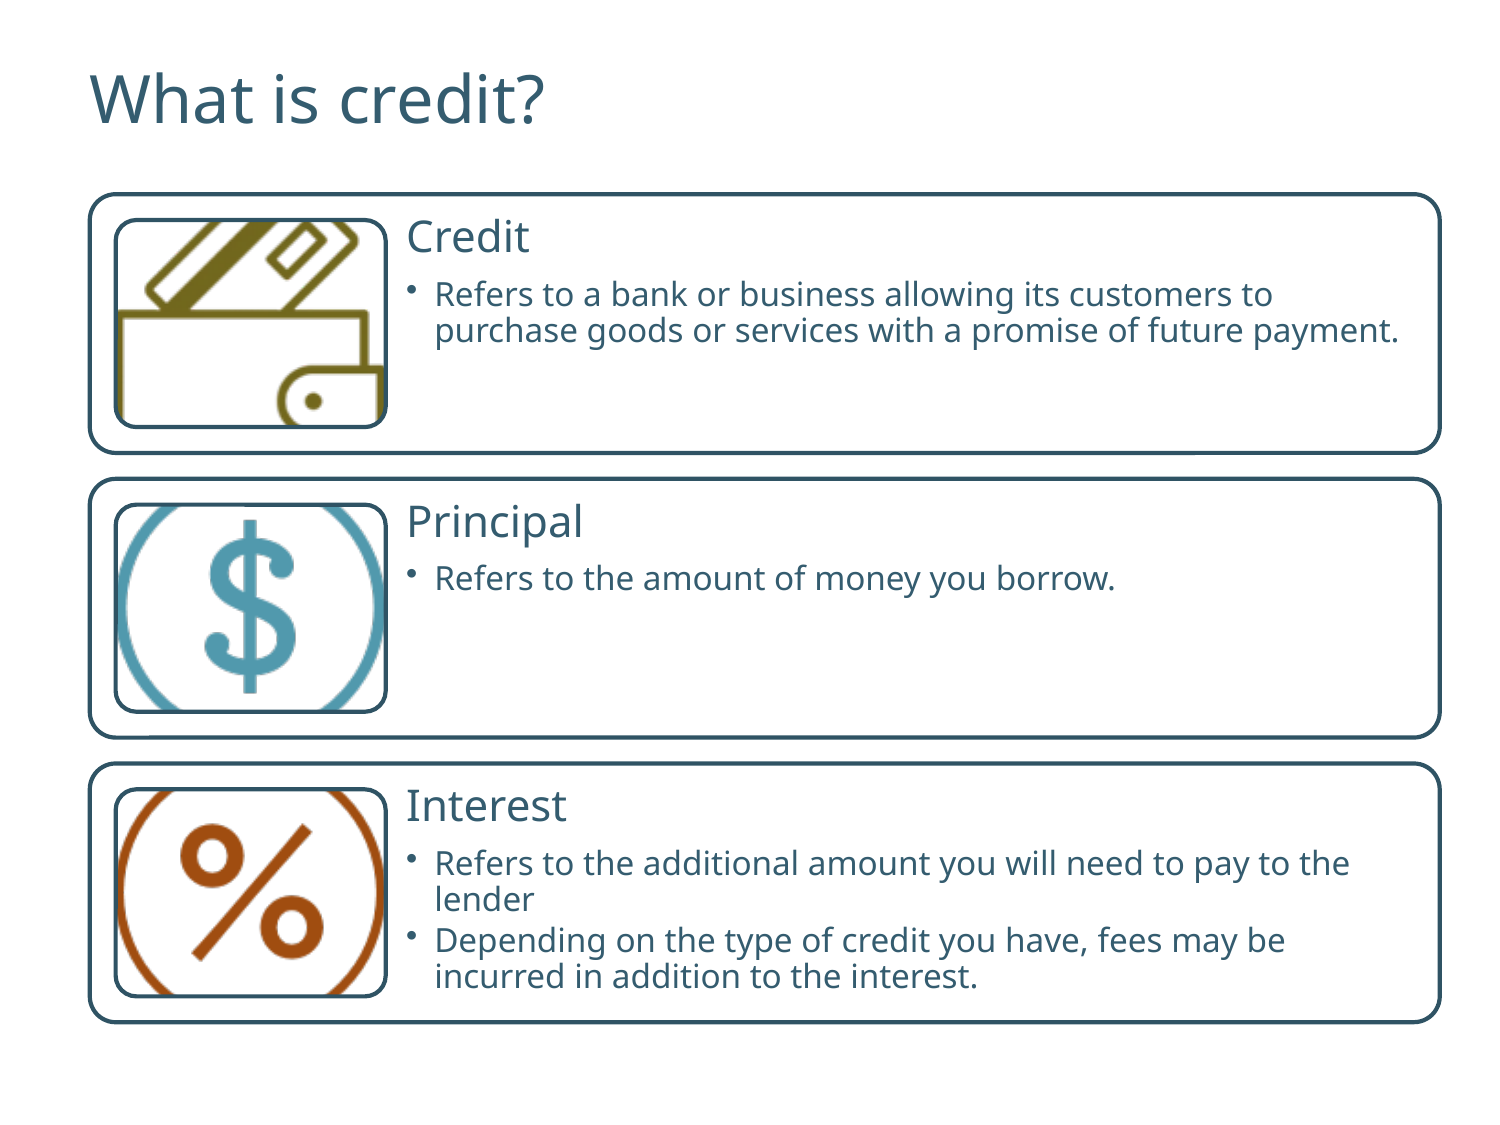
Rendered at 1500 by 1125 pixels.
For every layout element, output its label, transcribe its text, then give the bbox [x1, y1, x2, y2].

title What is credit? [89, 52, 1440, 193]
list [89, 193, 1440, 1023]
